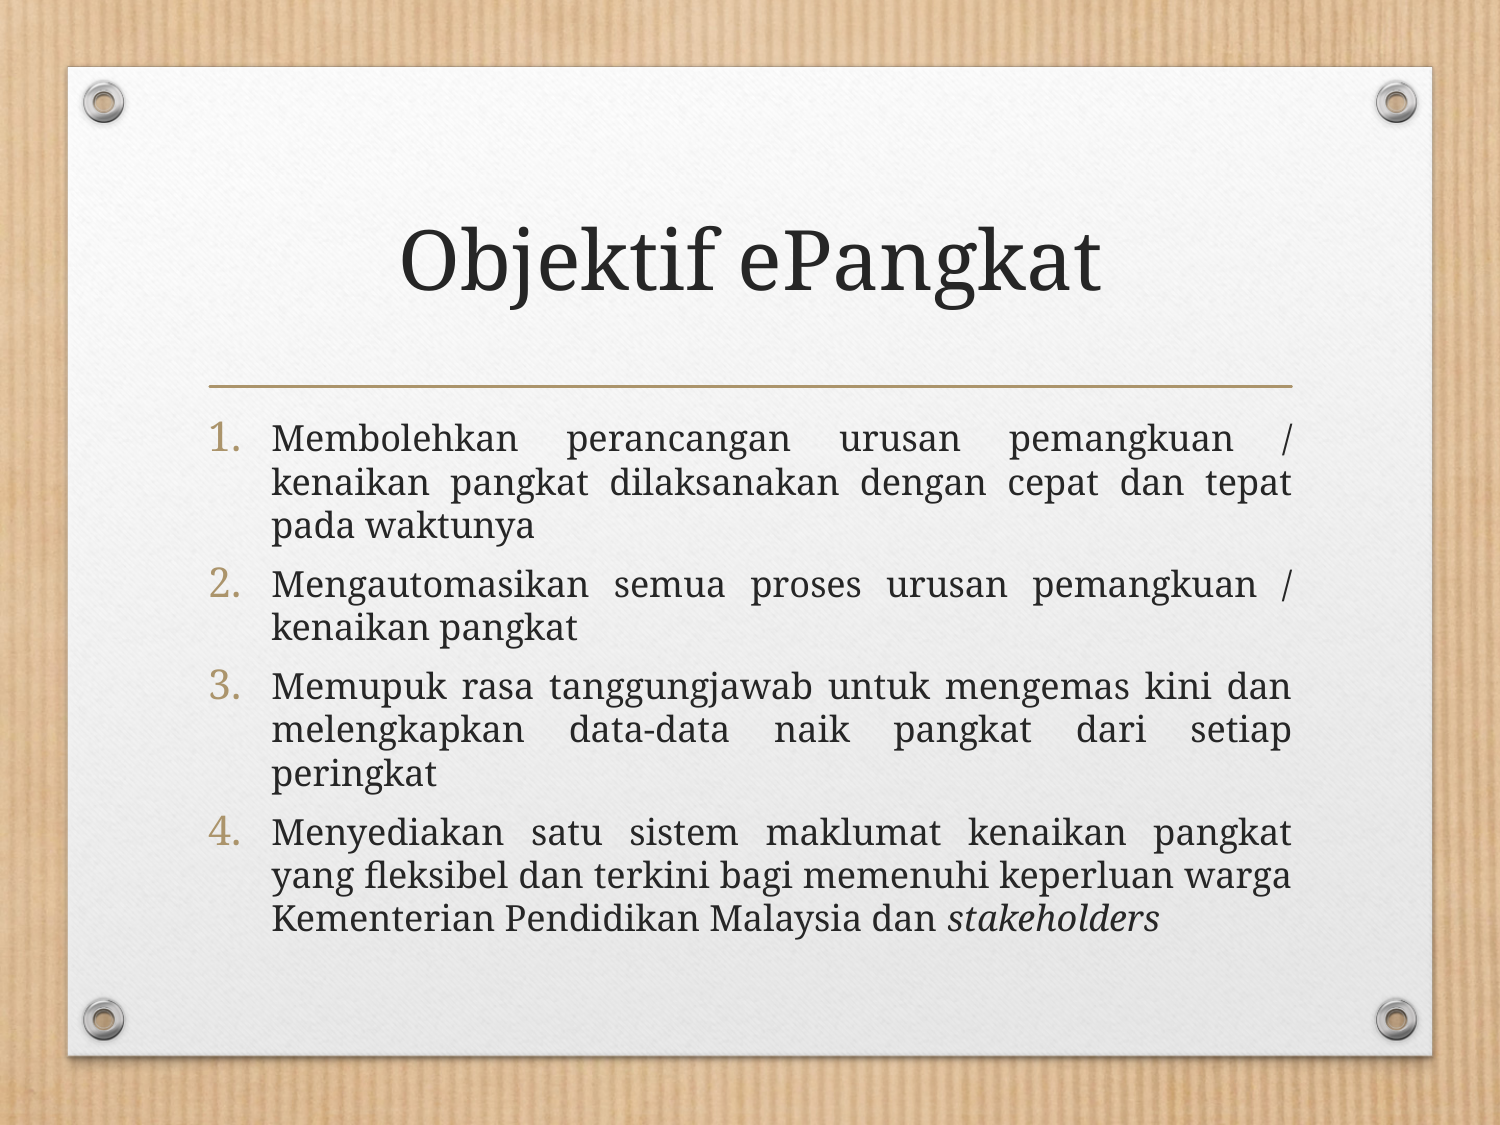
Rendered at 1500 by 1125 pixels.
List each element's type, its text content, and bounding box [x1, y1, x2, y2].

list Membolehkan perancangan urusan pemangkuan / kenaikan pangkat dilaksanakan dengan cepat dan tepat pada waktunya Mengautomasikan semua proses urusan pemangkuan / kenaikan pangkat Memupuk rasa tanggungjawab untuk mengemas kini dan melengkapkan data-data naik pangkat dari setiap peringkat Menyediakan satu sistem maklumat kenaikan pangkat yang fleksibel dan terkini bagi memenuhi keperluan warga Kementerian Pendidikan Malaysia dan stakeholders [193, 408, 1309, 974]
picture [0, 0, 1500, 1125]
title Objektif ePangkat [193, 150, 1309, 365]
